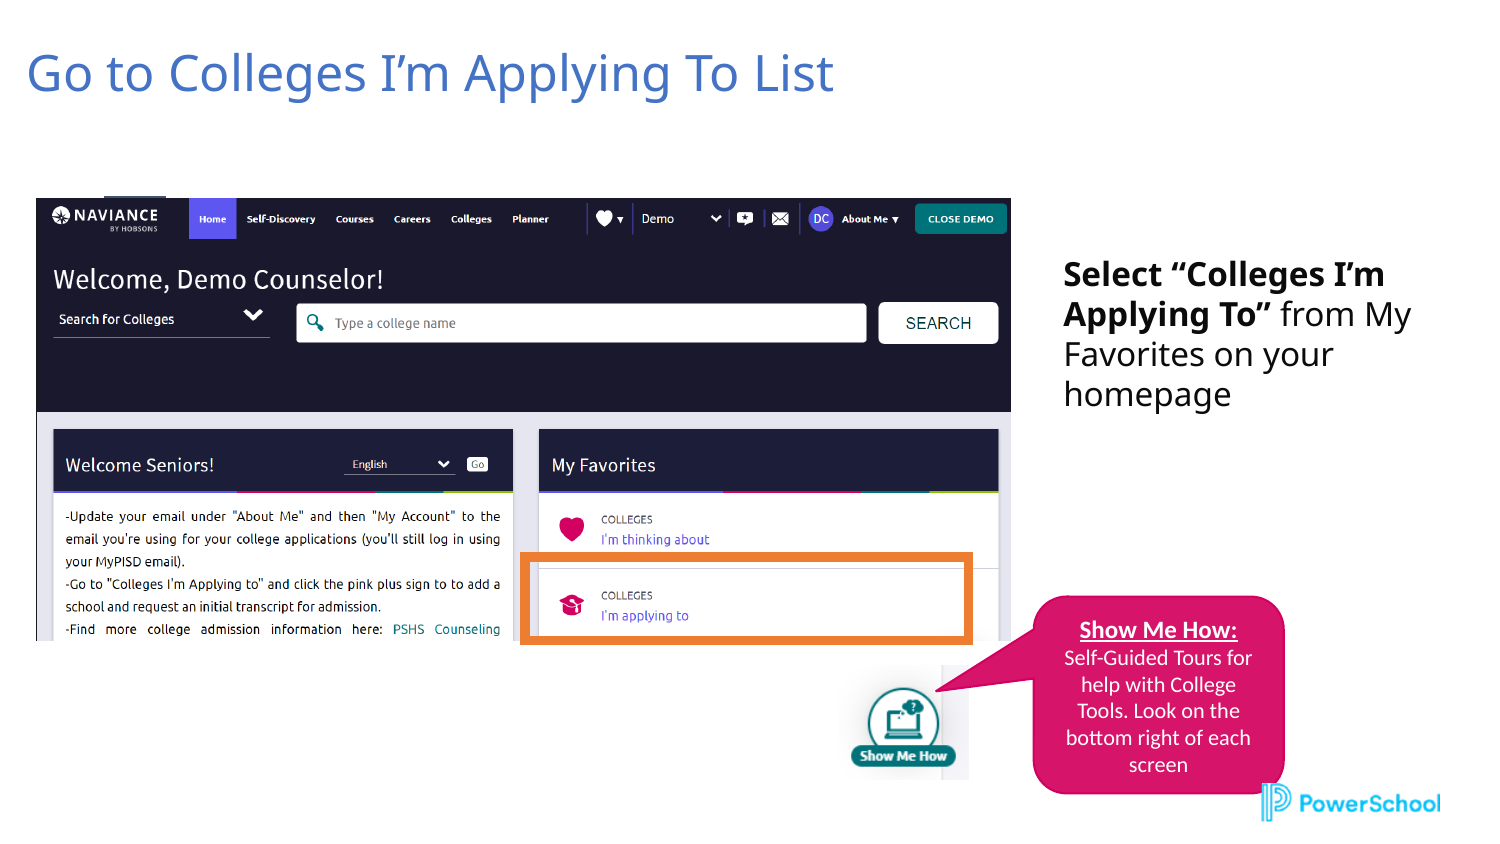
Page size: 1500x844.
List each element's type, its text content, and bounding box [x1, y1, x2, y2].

text_box Show Me How: Self-Guided Tours for help with College Tools. Look on the bottom right of each screen [969, 595, 1285, 795]
picture [36, 198, 1011, 641]
text_box Select “Colleges I’m Applying To” from My Favorites on your homepage [1048, 198, 1465, 468]
title Go to Colleges I’m Applying To List [11, 27, 915, 124]
picture [837, 665, 969, 780]
picture [1261, 783, 1440, 822]
